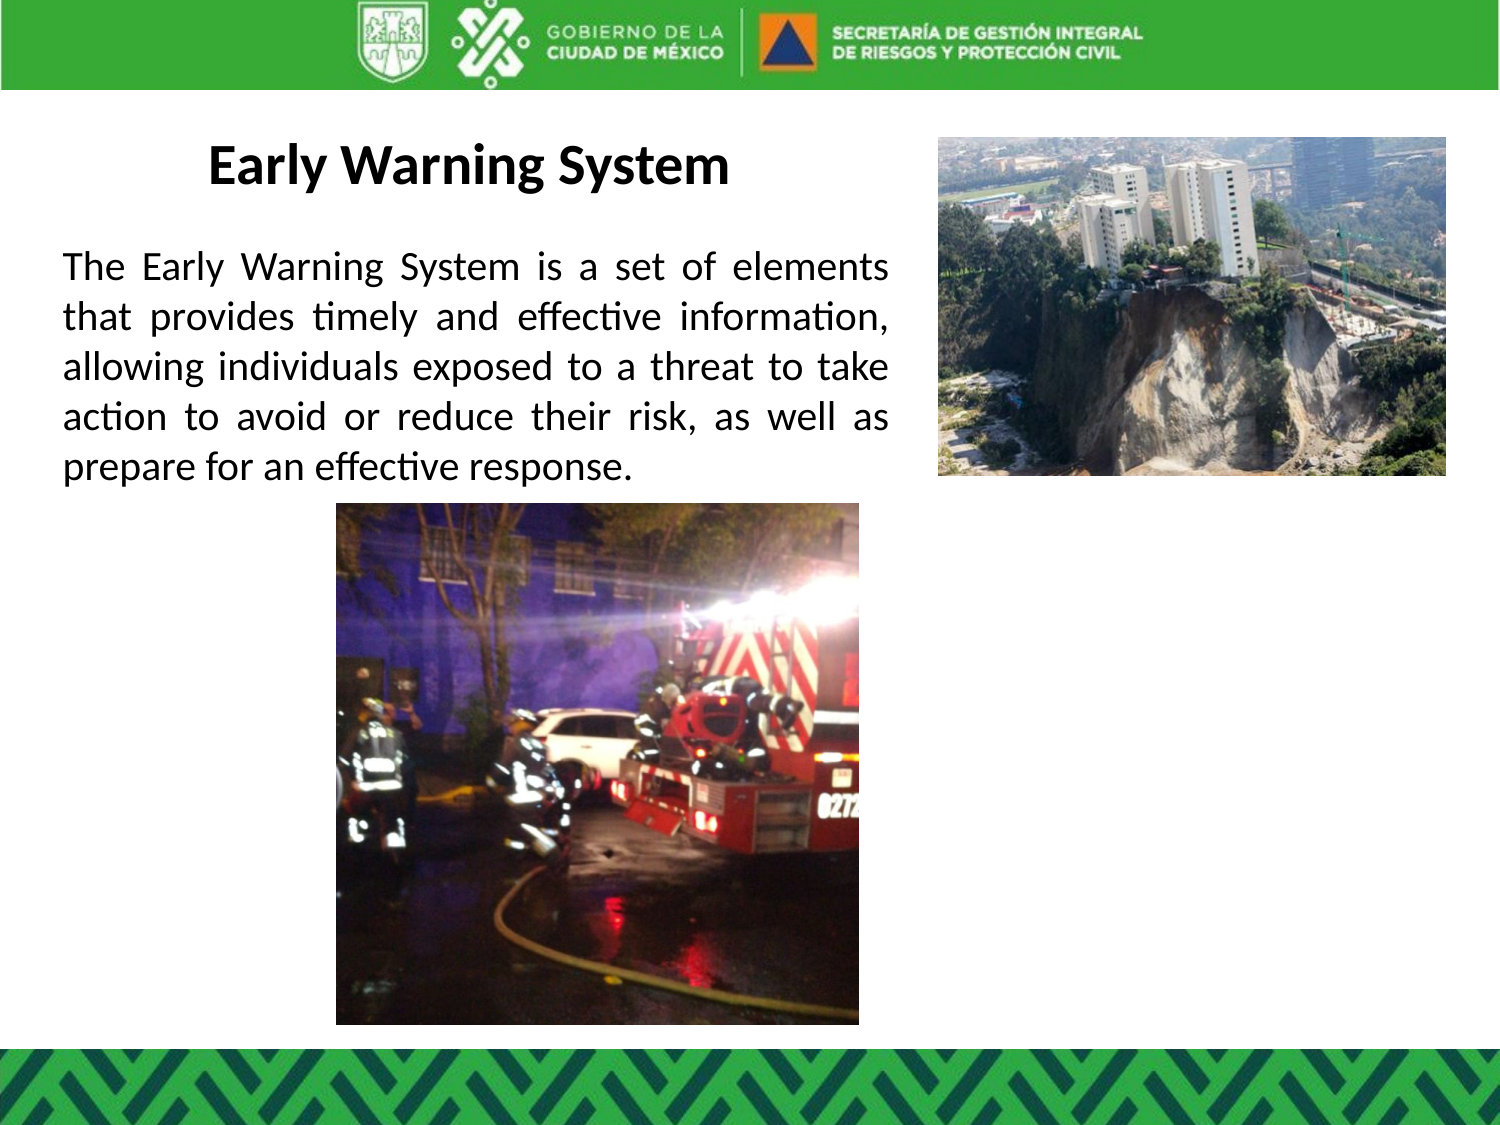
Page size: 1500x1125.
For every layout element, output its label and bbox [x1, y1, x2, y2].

picture [336, 503, 880, 1026]
text_box [0, 0, 1500, 1125]
picture [938, 136, 1447, 476]
